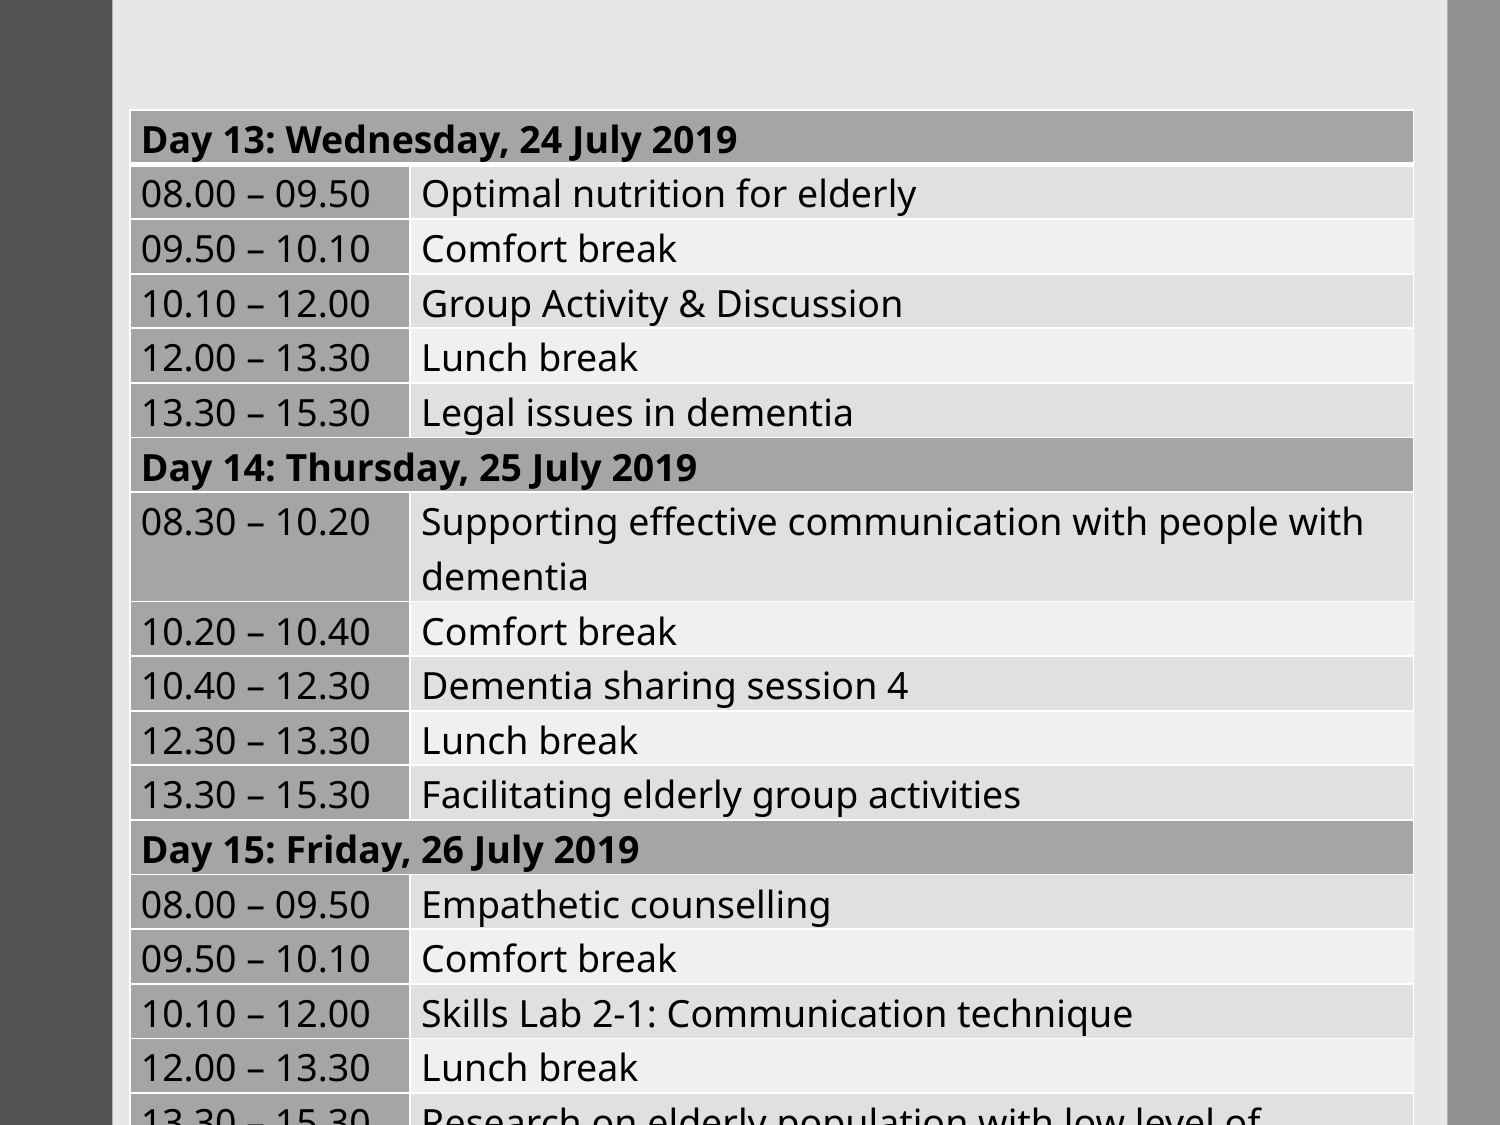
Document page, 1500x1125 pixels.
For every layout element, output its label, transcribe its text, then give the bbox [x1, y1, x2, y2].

table_cell 09.50 – 10.10 [131, 930, 409, 983]
table_cell 10.10 – 12.00 [131, 275, 409, 327]
text_box [1446, 0, 1500, 1125]
table_cell Comfort break [411, 220, 1413, 273]
table_cell 10.10 – 12.00 [131, 985, 409, 1038]
table_cell Research on elderly population with low level of education: Lessons from Active Ageing Study [411, 1094, 1413, 1125]
table_cell 10.20 – 10.40 [131, 602, 409, 655]
text_box [113, 0, 1446, 1125]
table_cell Empathetic counselling [411, 875, 1413, 928]
table_cell Skills Lab 2-1: Communication technique [411, 985, 1413, 1038]
table_cell 12.30 – 13.30 [131, 712, 409, 764]
table_cell Lunch break [411, 712, 1413, 764]
table_cell Supporting effective communication with people with dementia [411, 493, 1413, 601]
table_cell 08.30 – 10.20 [131, 493, 409, 601]
table_cell 08.00 – 09.50 [131, 875, 409, 928]
text_box [0, 0, 113, 1125]
table_cell Legal issues in dementia [411, 384, 1413, 437]
table_cell 13.30 – 15.30 [131, 766, 409, 819]
table_cell Day 15: Friday, 26 July 2019 [131, 821, 1413, 874]
table_cell 09.50 – 10.10 [131, 220, 409, 273]
table_header Day 13: Wednesday, 24 July 2019 [131, 111, 1413, 162]
table_cell 10.40 – 12.30 [131, 657, 409, 710]
table_cell Comfort break [411, 602, 1413, 655]
table_cell Dementia sharing session 4 [411, 657, 1413, 710]
table_cell Lunch break [411, 329, 1413, 382]
table_cell Lunch break [411, 1039, 1413, 1092]
table_cell 13.30 – 15.30 [131, 1094, 409, 1125]
table_cell 08.00 – 09.50 [131, 167, 409, 218]
table_cell 12.00 – 13.30 [131, 329, 409, 382]
table_cell Optimal nutrition for elderly [411, 167, 1413, 218]
table_cell 12.00 – 13.30 [131, 1039, 409, 1092]
table_cell Facilitating elderly group activities [411, 766, 1413, 819]
table_cell Group Activity & Discussion [411, 275, 1413, 327]
table_cell 13.30 – 15.30 [131, 384, 409, 437]
table_cell Comfort break [411, 930, 1413, 983]
table_cell Day 14: Thursday, 25 July 2019 [131, 438, 1413, 491]
